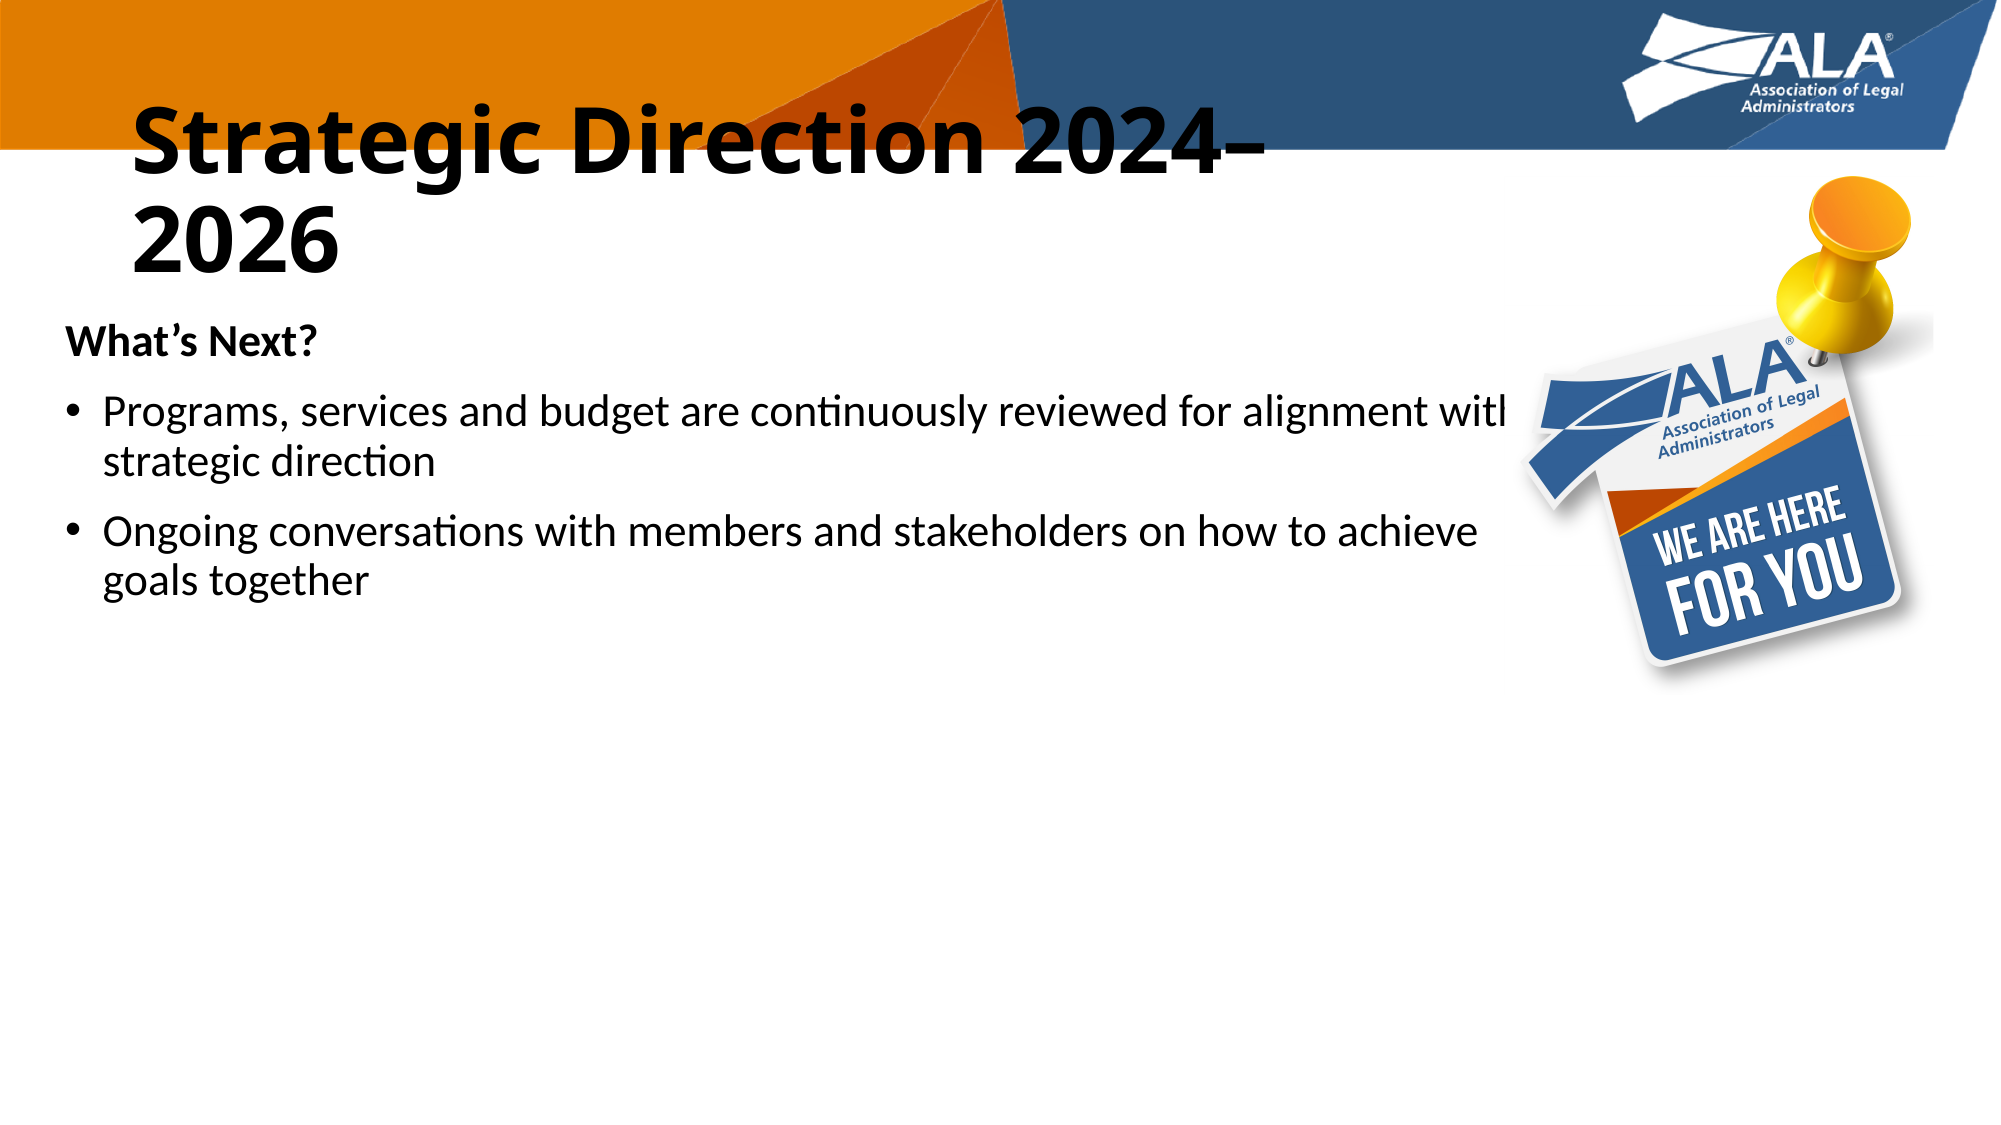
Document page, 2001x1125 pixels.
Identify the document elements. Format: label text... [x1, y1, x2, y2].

list What’s Next? Programs, services and budget are continuously reviewed for alignment with strategic direction Ongoing conversations with members and stakeholders on how to achieve goals together [50, 309, 1539, 1125]
picture [0, 0, 2001, 1125]
title Strategic Direction 2024–2026 [116, 116, 1431, 270]
